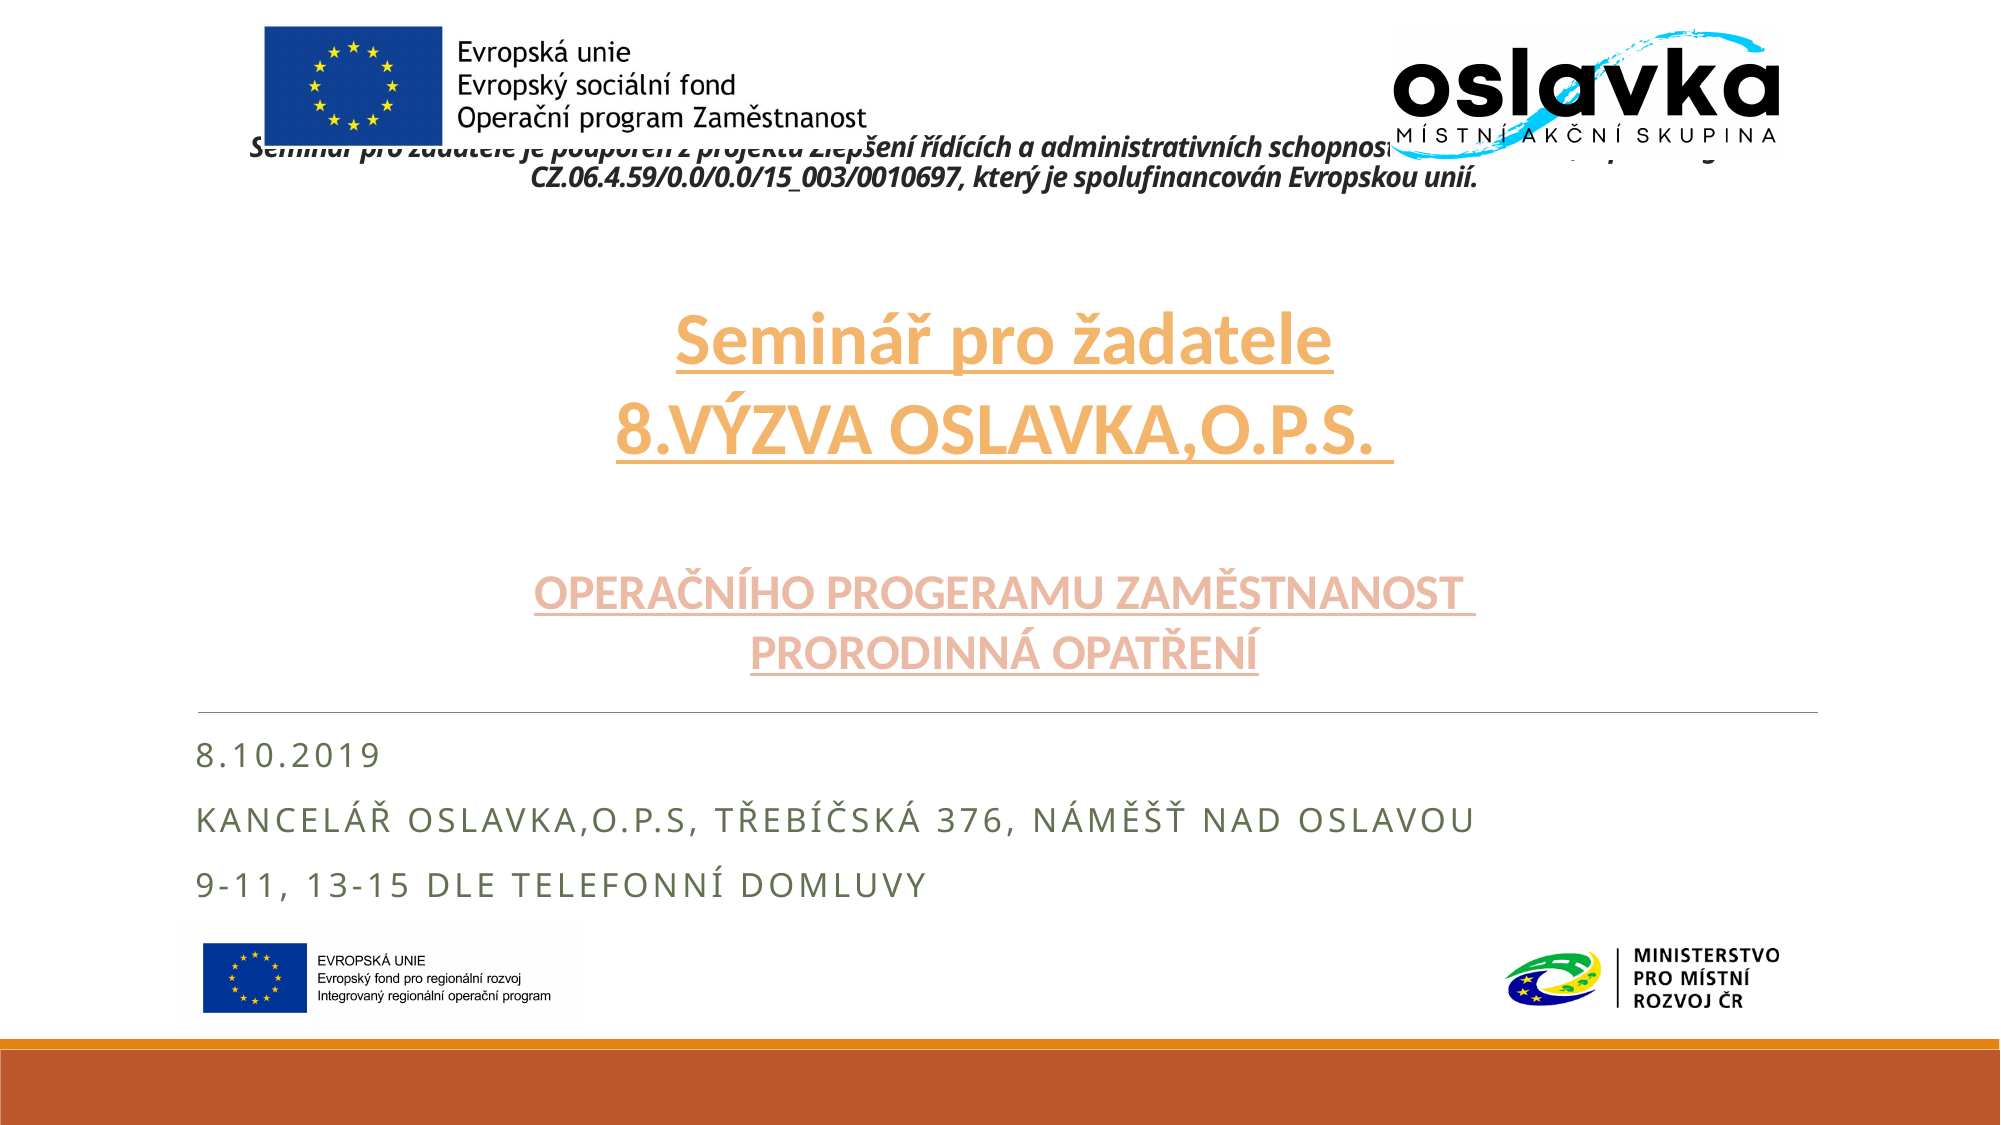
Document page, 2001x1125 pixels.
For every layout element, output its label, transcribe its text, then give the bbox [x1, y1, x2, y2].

picture [260, 22, 867, 150]
subtitle 8.10.2019 Kancelář Oslavka,o.p.s, třebíčská 376, náměšť nad Oslavou 9-11, 13-15 dle telefonní domluvy [180, 730, 1831, 919]
picture [1390, 28, 1779, 160]
picture [179, 919, 585, 1037]
text_box Seminář pro žadatele 8.VÝZVA OSLAVKA,O.P.S. OPERAČNÍHO PROGERAMU ZAMĚSTNANOST PRORODINNÁ OPATŘENÍ [519, 282, 1491, 868]
picture [1505, 947, 1779, 1008]
title Seminář pro žadatele je podpořen z projektu Zlepšení řídících a administrativních schopností MAS Oslavka, o.p.s. s reg. č.: CZ.06.4.59/0.0/0.0/15_003/0010697, který je spolufinancován Evropskou unií. [180, 124, 1830, 710]
